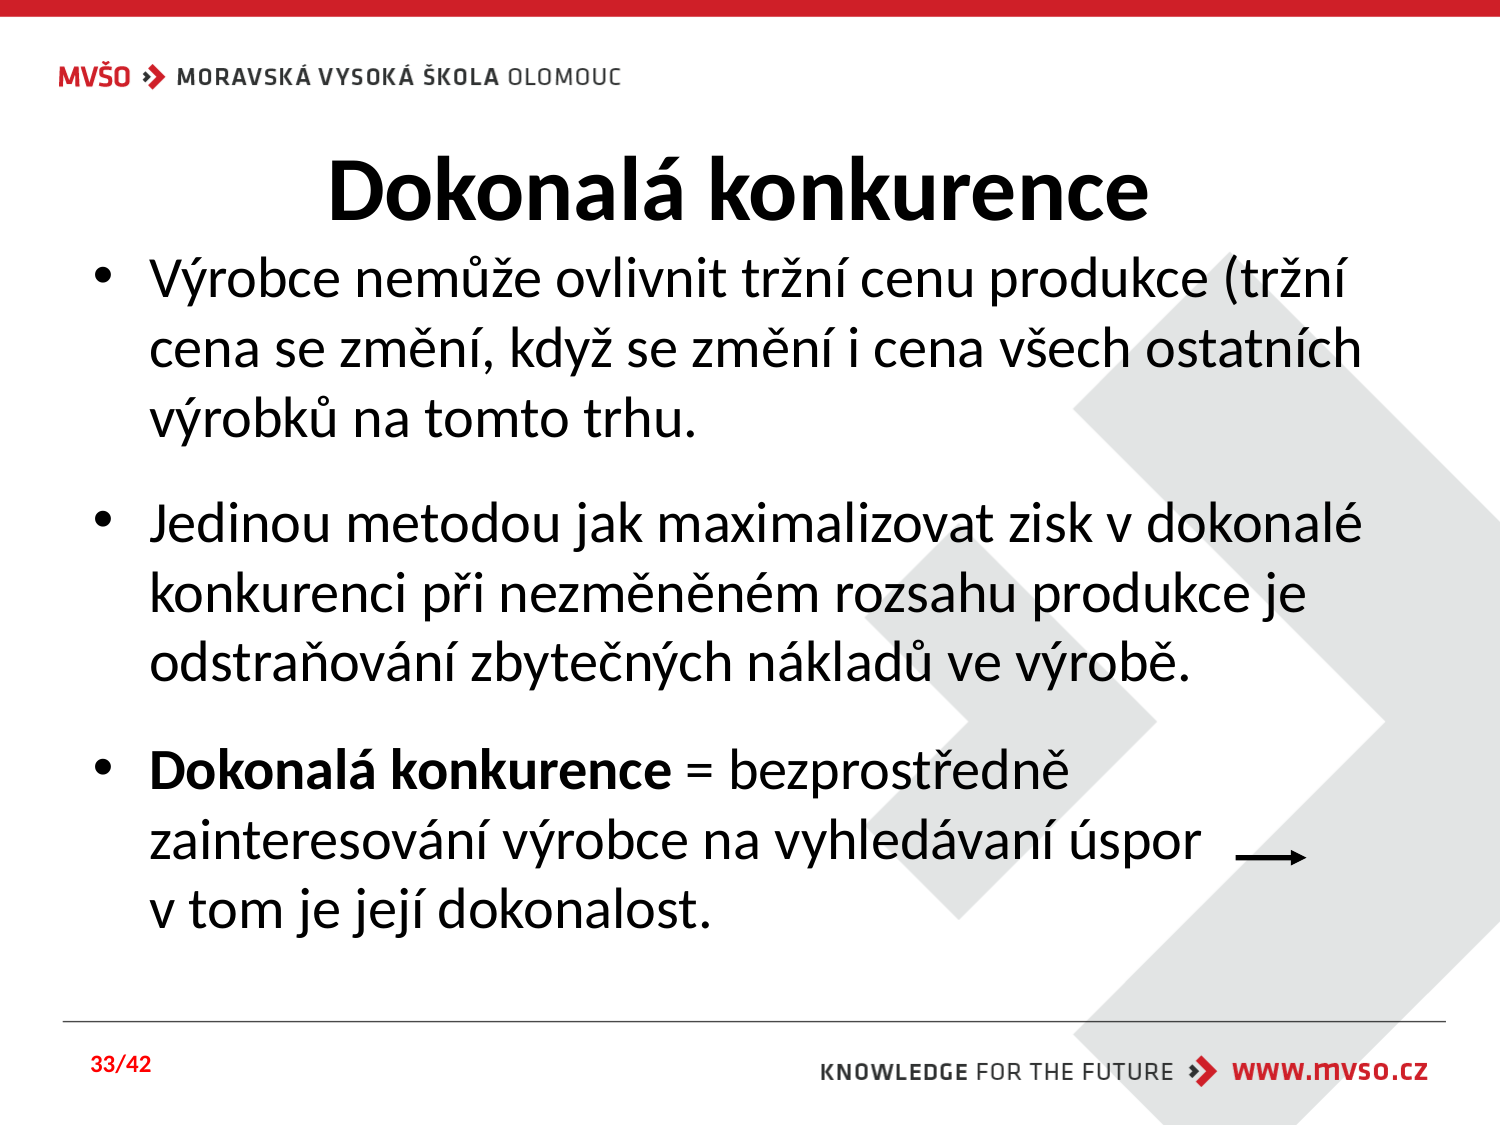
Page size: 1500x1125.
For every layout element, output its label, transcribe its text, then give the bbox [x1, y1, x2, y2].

picture [0, 0, 1500, 1125]
text_box 33/42 [74, 1040, 213, 1085]
title Dokonalá konkurence [48, 78, 1431, 291]
list Výrobce nemůže ovlivnit tržní cenu produkce (tržní cena se změní, když se změní i cena všech ostatních výrobků na tomto trhu. Jedinou metodou jak maximalizovat zisk v dokonalé konkurenci při nezměněném rozsahu produkce je odstraňování zbytečných nákladů ve výrobě. Dokonalá konkurence = bezprostředně zainteresování výrobce na vyhledávaní úspor v tom je její dokonalost. [59, 231, 1403, 1028]
text_box [1235, 851, 1307, 864]
